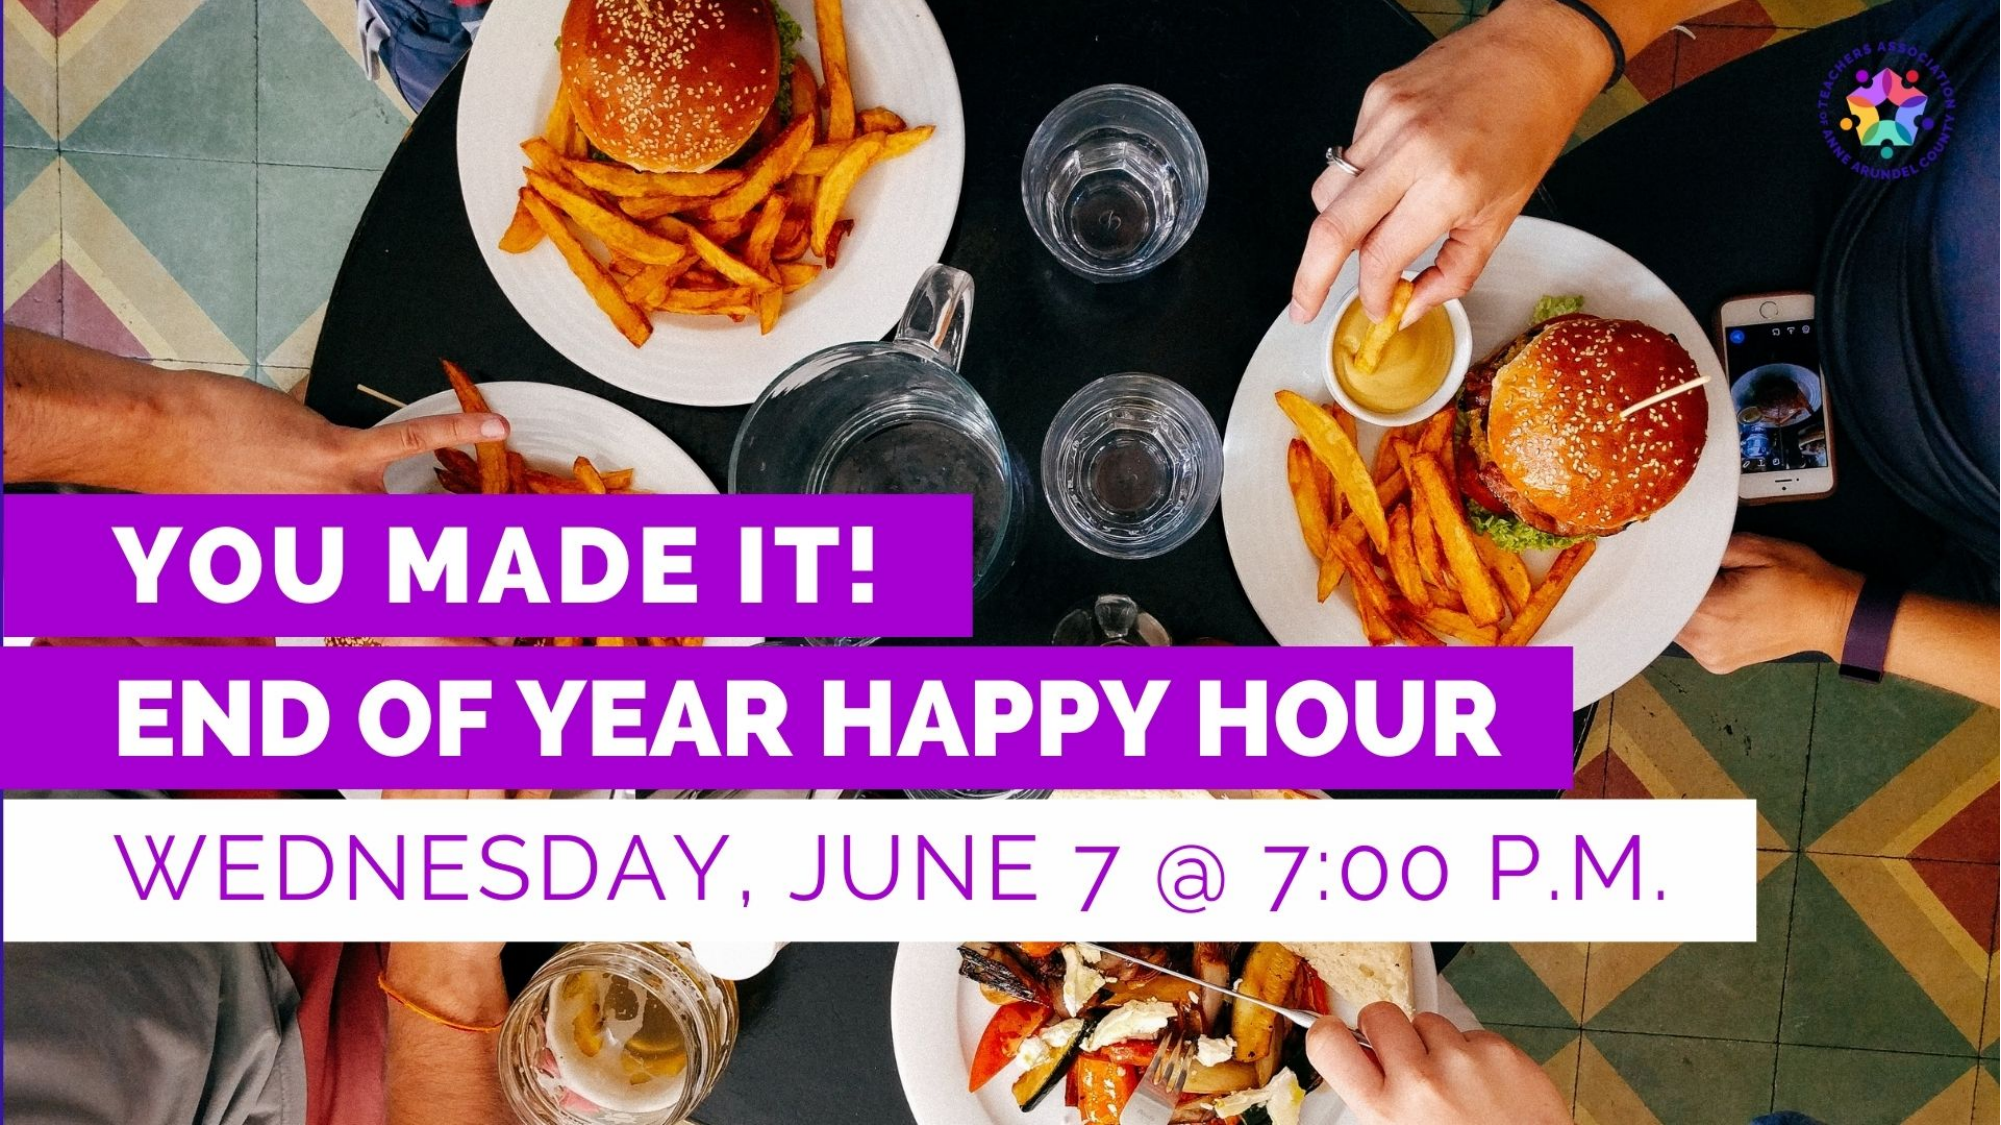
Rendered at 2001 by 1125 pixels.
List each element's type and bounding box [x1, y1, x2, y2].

list [0, 0, 2000, 1125]
